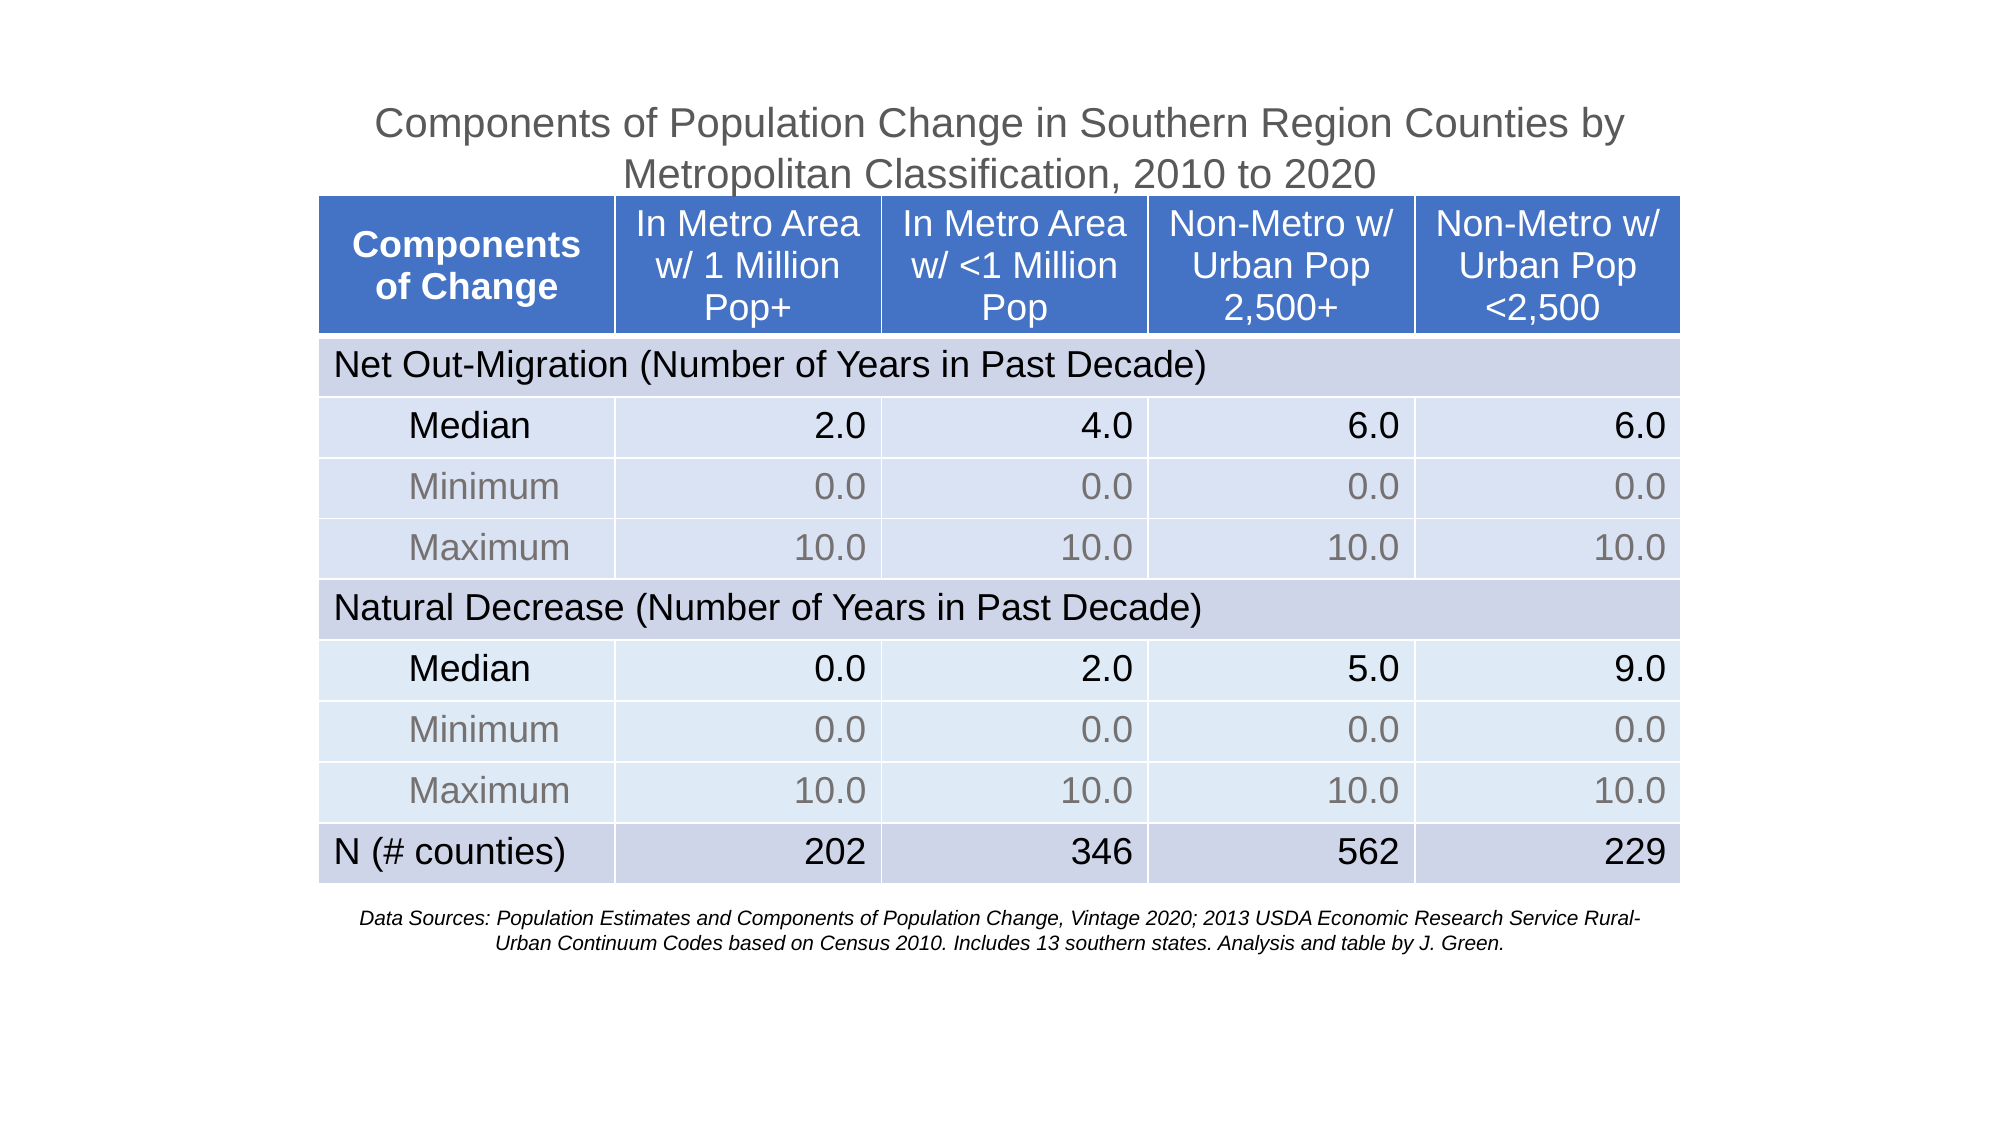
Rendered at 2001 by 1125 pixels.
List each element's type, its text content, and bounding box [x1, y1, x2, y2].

table_header In Metro Area w/ 1 Million Pop+ [616, 204, 881, 333]
table_cell 9.0 [1416, 641, 1680, 700]
table_cell 10.0 [882, 763, 1147, 822]
table_cell Median [319, 398, 614, 457]
table_cell 10.0 [882, 519, 1147, 578]
table_cell 0.0 [882, 702, 1147, 761]
table_cell 0.0 [1149, 702, 1414, 761]
table_cell Natural Decrease (Number of Years in Past Decade) [319, 580, 1680, 639]
table_cell 229 [1416, 824, 1680, 883]
table_cell 6.0 [1416, 398, 1680, 457]
table_cell 10.0 [616, 763, 881, 822]
table_cell 2.0 [882, 641, 1147, 700]
table_cell 202 [616, 824, 881, 883]
table_cell 0.0 [616, 702, 881, 761]
table_cell Median [319, 641, 614, 700]
table_header In Metro Area w/ <1 Million Pop [882, 204, 1147, 333]
text_box Data Sources: Population Estimates and Components of Population Change, Vintage 2020; 2013 USDA Economic Research Service Rural-Urban Continuum Codes based on Census 2010. Includes 13 southern states. Analysis and table by J. Green. [318, 897, 1682, 962]
table_cell 4.0 [882, 398, 1147, 457]
table_cell 0.0 [1416, 702, 1680, 761]
table_cell N (# counties) [319, 824, 614, 883]
table_header Components of Change [319, 204, 614, 333]
table_cell Maximum [319, 519, 614, 578]
table_cell 5.0 [1149, 641, 1414, 700]
table_cell Minimum [319, 459, 614, 518]
table_cell 562 [1149, 824, 1414, 883]
table_cell 10.0 [616, 519, 881, 578]
table_cell 346 [882, 824, 1147, 883]
table_cell Maximum [319, 763, 614, 822]
table_header Non-Metro w/ Urban Pop <2,500 [1416, 204, 1680, 333]
table_cell 0.0 [1149, 459, 1414, 518]
table_cell 10.0 [1149, 763, 1414, 822]
table_cell 6.0 [1149, 398, 1414, 457]
table_cell Net Out-Migration (Number of Years in Past Decade) [319, 339, 1680, 396]
table_cell Minimum [319, 702, 614, 761]
table_cell 0.0 [616, 459, 881, 518]
table_cell 2.0 [616, 398, 881, 457]
table_header Non-Metro w/ Urban Pop 2,500+ [1149, 204, 1414, 333]
table_cell 0.0 [1416, 459, 1680, 518]
table_cell 0.0 [616, 641, 881, 700]
table_cell 10.0 [1416, 519, 1680, 578]
table_cell 10.0 [1149, 519, 1414, 578]
table_cell 10.0 [1416, 763, 1680, 822]
text_box Components of Population Change in Southern Region Counties by Metropolitan Classification, 2010 to 2020 [318, 88, 1682, 204]
table_cell 0.0 [882, 459, 1147, 518]
